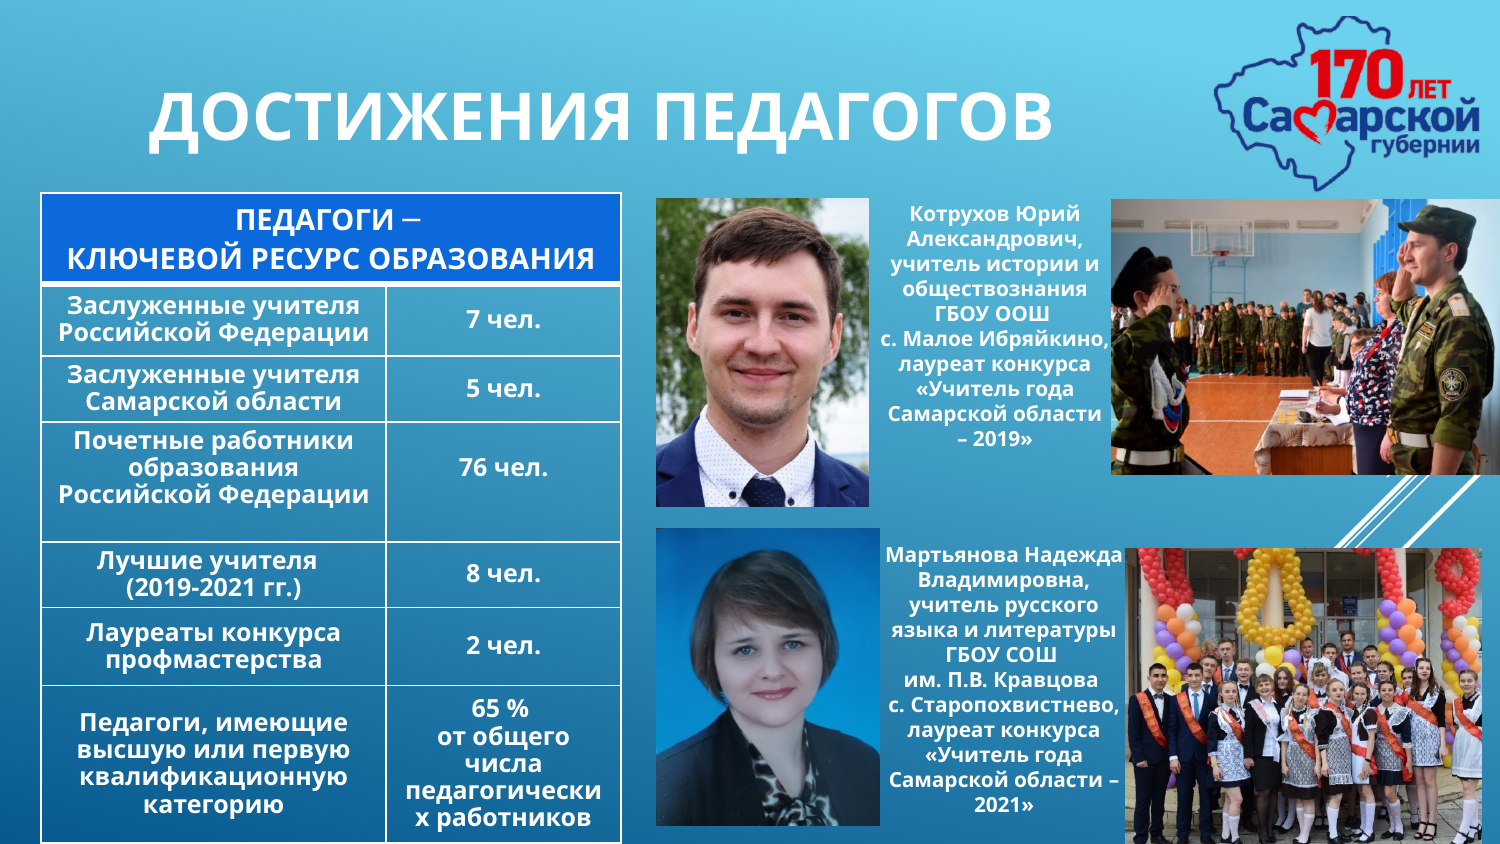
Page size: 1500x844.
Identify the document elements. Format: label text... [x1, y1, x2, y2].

picture [1186, 15, 1500, 194]
table_cell Заслуженные учителя Российской Федерации [42, 287, 385, 355]
picture [655, 198, 869, 507]
table_cell 65 % от общего числа педагогических работников [387, 686, 620, 842]
table_cell 8 чел. [387, 543, 620, 607]
table_cell Лауреаты конкурса профмастерства [42, 608, 385, 685]
text_box Мартьянова Надежда Владимировна, учитель русского языка и литературы ГБОУ СОШ им. П.В. Кравцова с. Старопохвистнево, лауреат конкурса «Учитель года Самарской области – 2021» [881, 534, 1140, 824]
picture [1124, 548, 1482, 844]
table_cell Лучшие учителя (2019-2021 гг.) [42, 543, 385, 607]
table_cell 5 чел. [387, 357, 620, 421]
table_cell Заслуженные учителя Самарской области [42, 357, 385, 421]
table_cell Педагоги, имеющие высшую или первую квалификационную категорию [42, 686, 385, 842]
table_cell 7 чел. [387, 287, 620, 355]
title ДОСТИЖЕНИЯ ПЕДАГОГОВ [123, 41, 1081, 168]
table_cell 2 чел. [387, 608, 620, 685]
picture [655, 527, 881, 826]
text_box Котрухов Юрий Александрович, учитель истории и обществознания ГБОУ ООШ с. Малое Ибряйкино, лауреат конкурса «Учитель года Самарской области – 2019» [865, 193, 1125, 484]
table_cell Почетные работники образования Российской Федерации [42, 423, 385, 541]
picture [1111, 198, 1500, 475]
table_header ПЕДАГОГИ ─ КЛЮЧЕВОЙ РЕСУРС ОБРАЗОВАНИЯ [42, 194, 620, 281]
table_cell 76 чел. [387, 423, 620, 541]
